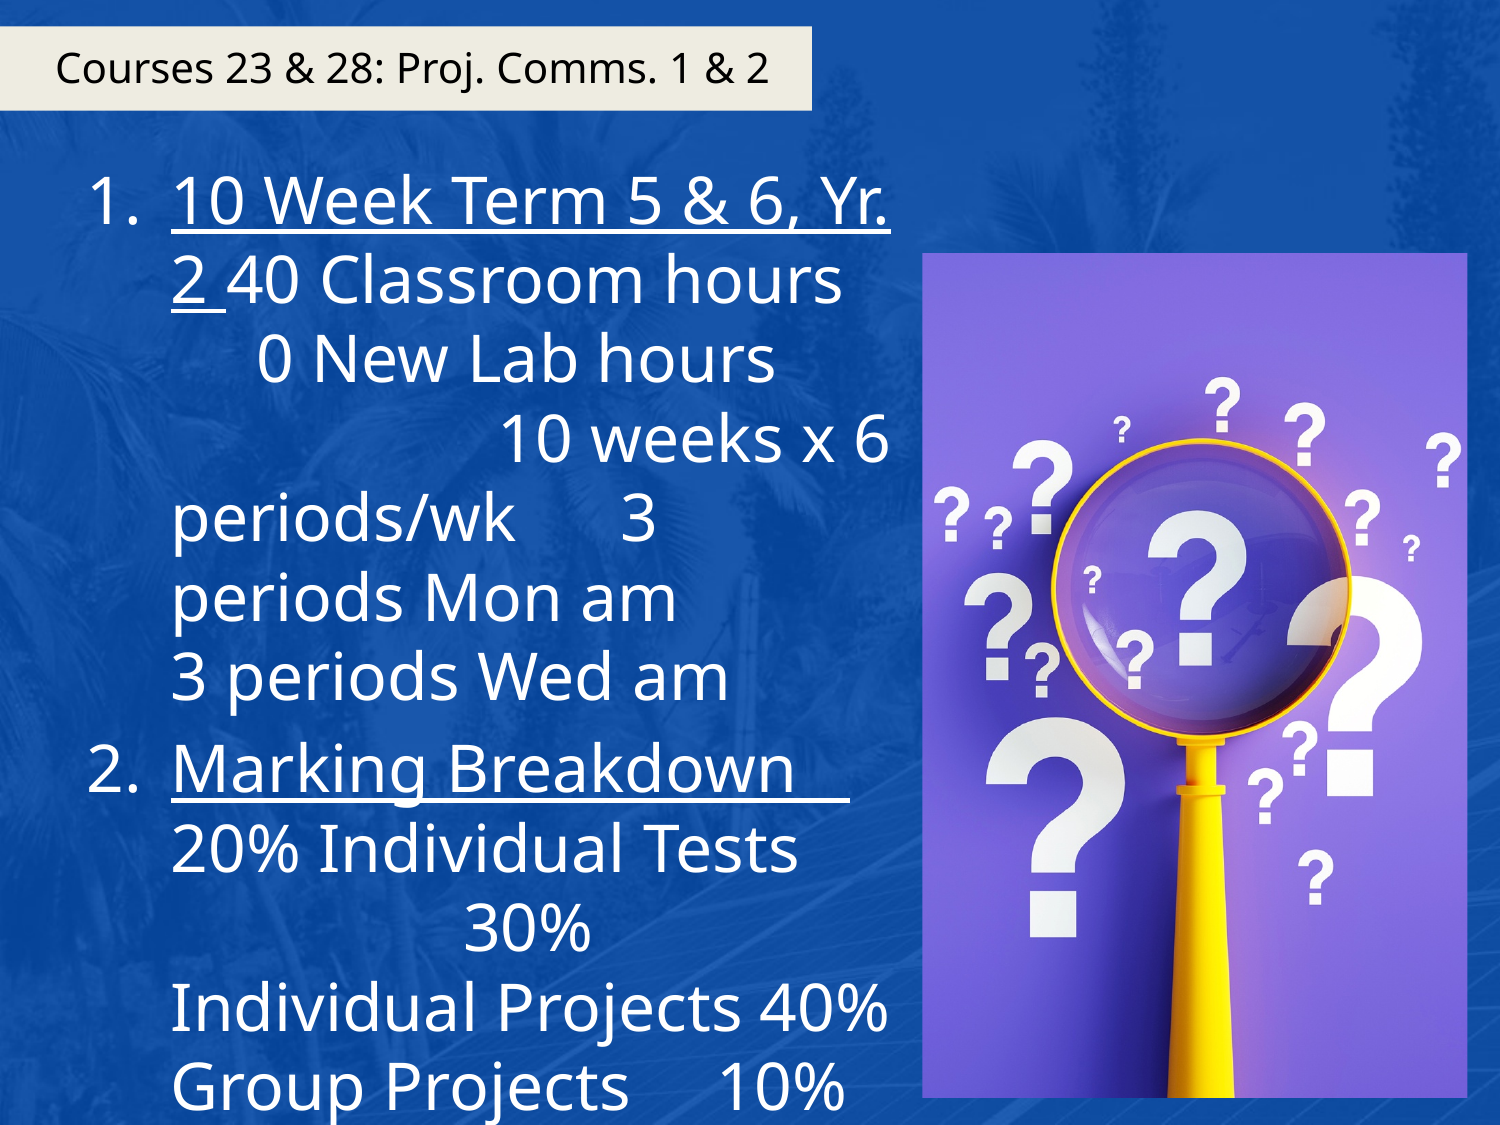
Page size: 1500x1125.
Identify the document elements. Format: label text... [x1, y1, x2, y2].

title Courses 23 & 28: Proj. Comms. 1 & 2 [24, 11, 802, 123]
picture [0, 0, 1500, 1125]
list 10 Week Term 5 & 6, Yr. 2 40 Classroom hours 0 New Lab hours 10 weeks x 6 periods/wk 3 periods Mon am 3 periods Wed am Marking Breakdown 20% Individual Tests 30% Individual Projects 40% Group Projects 10% Employability Skills [71, 150, 923, 1082]
